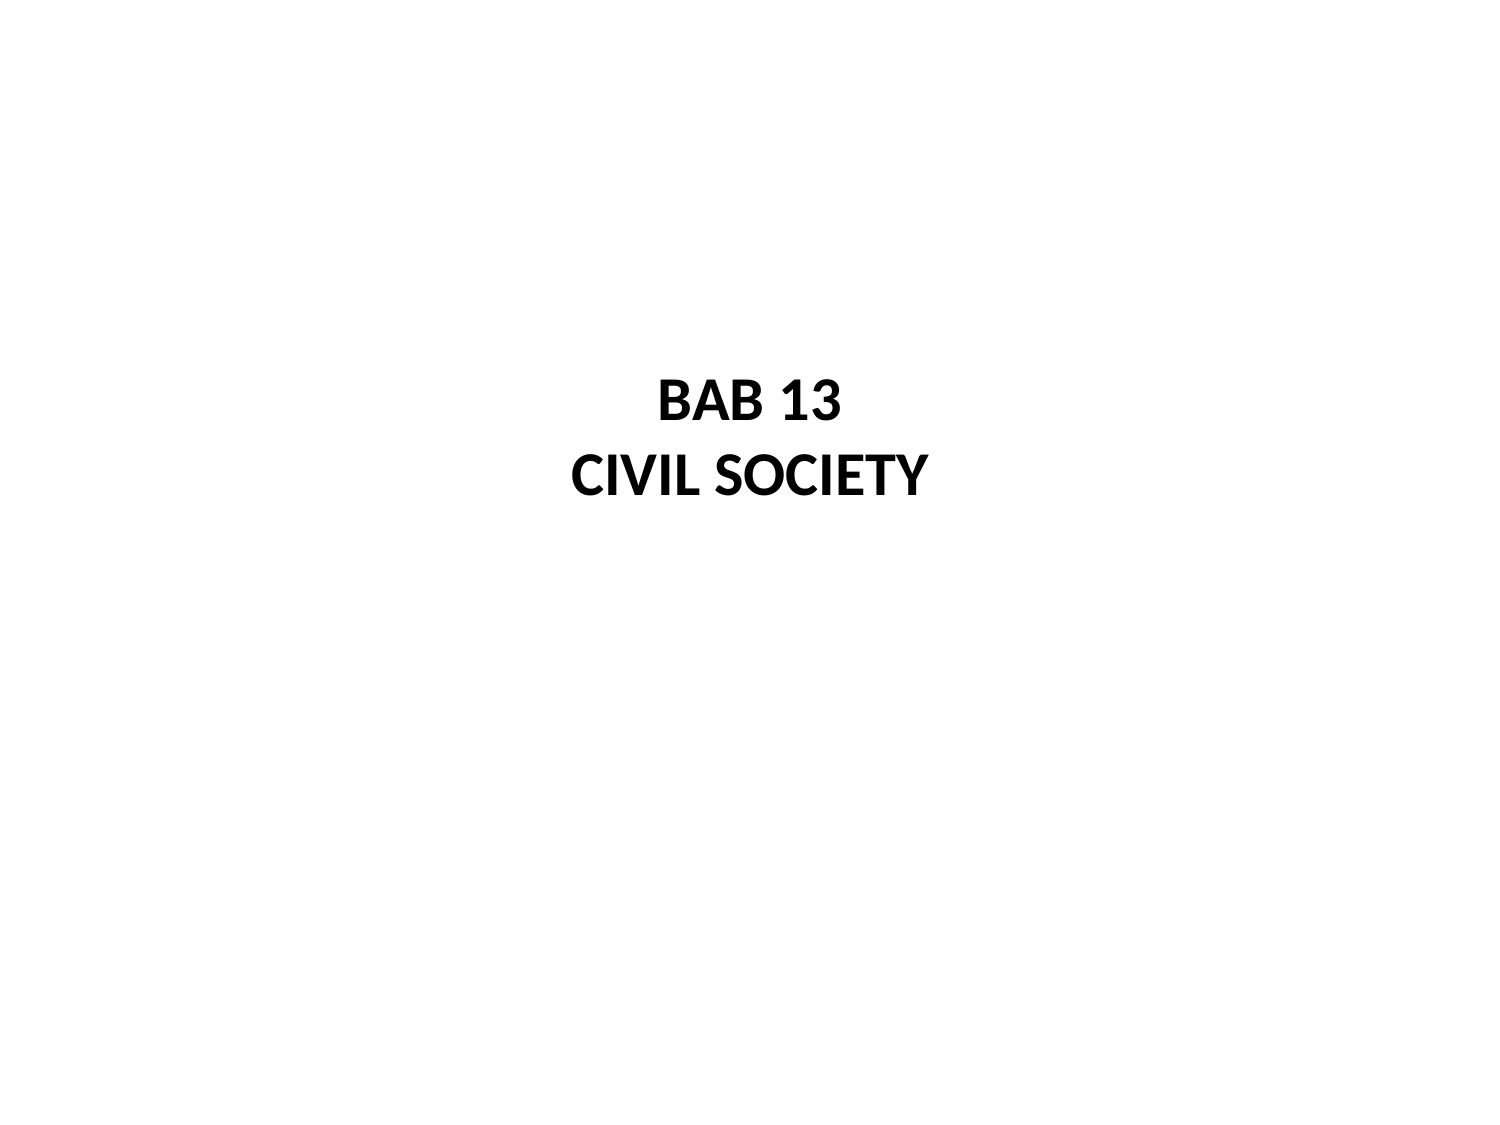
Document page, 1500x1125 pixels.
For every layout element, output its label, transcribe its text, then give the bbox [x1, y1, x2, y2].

title BAB 13 CIVIL SOCIETY [112, 349, 1388, 591]
